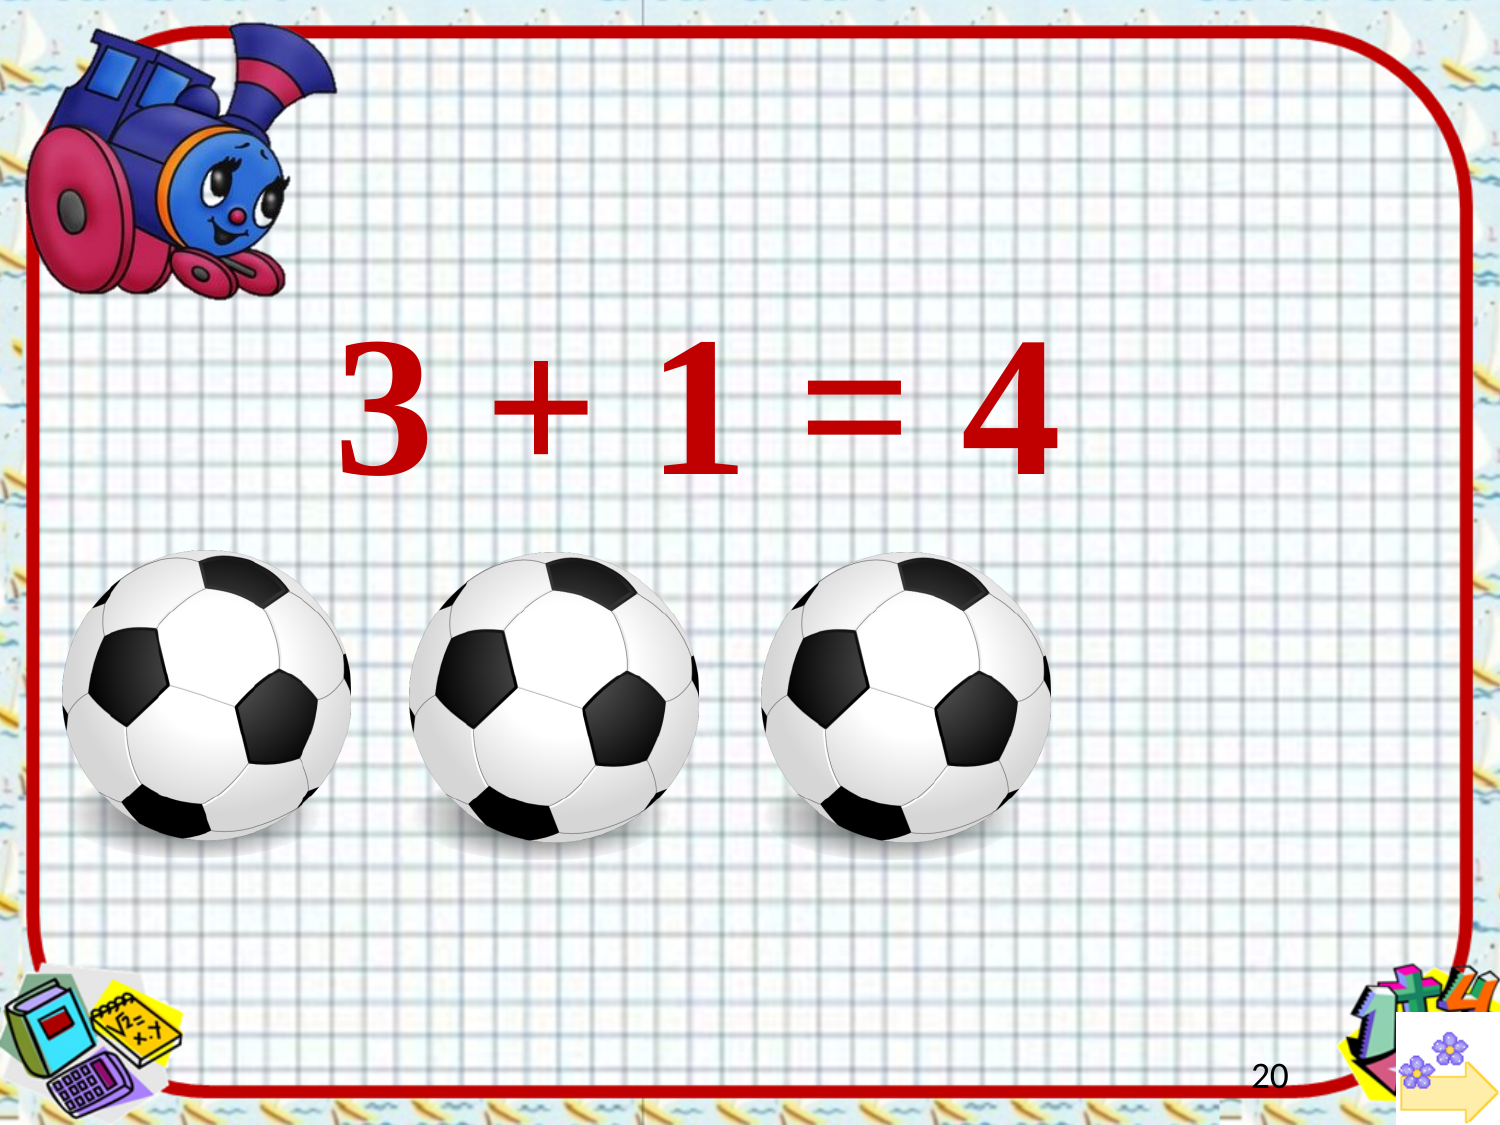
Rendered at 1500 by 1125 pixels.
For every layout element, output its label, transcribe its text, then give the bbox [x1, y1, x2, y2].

text_box 20 [1215, 1043, 1325, 1104]
text_box 3 + 1 = 4 [319, 267, 1078, 523]
picture [0, 0, 1500, 1125]
